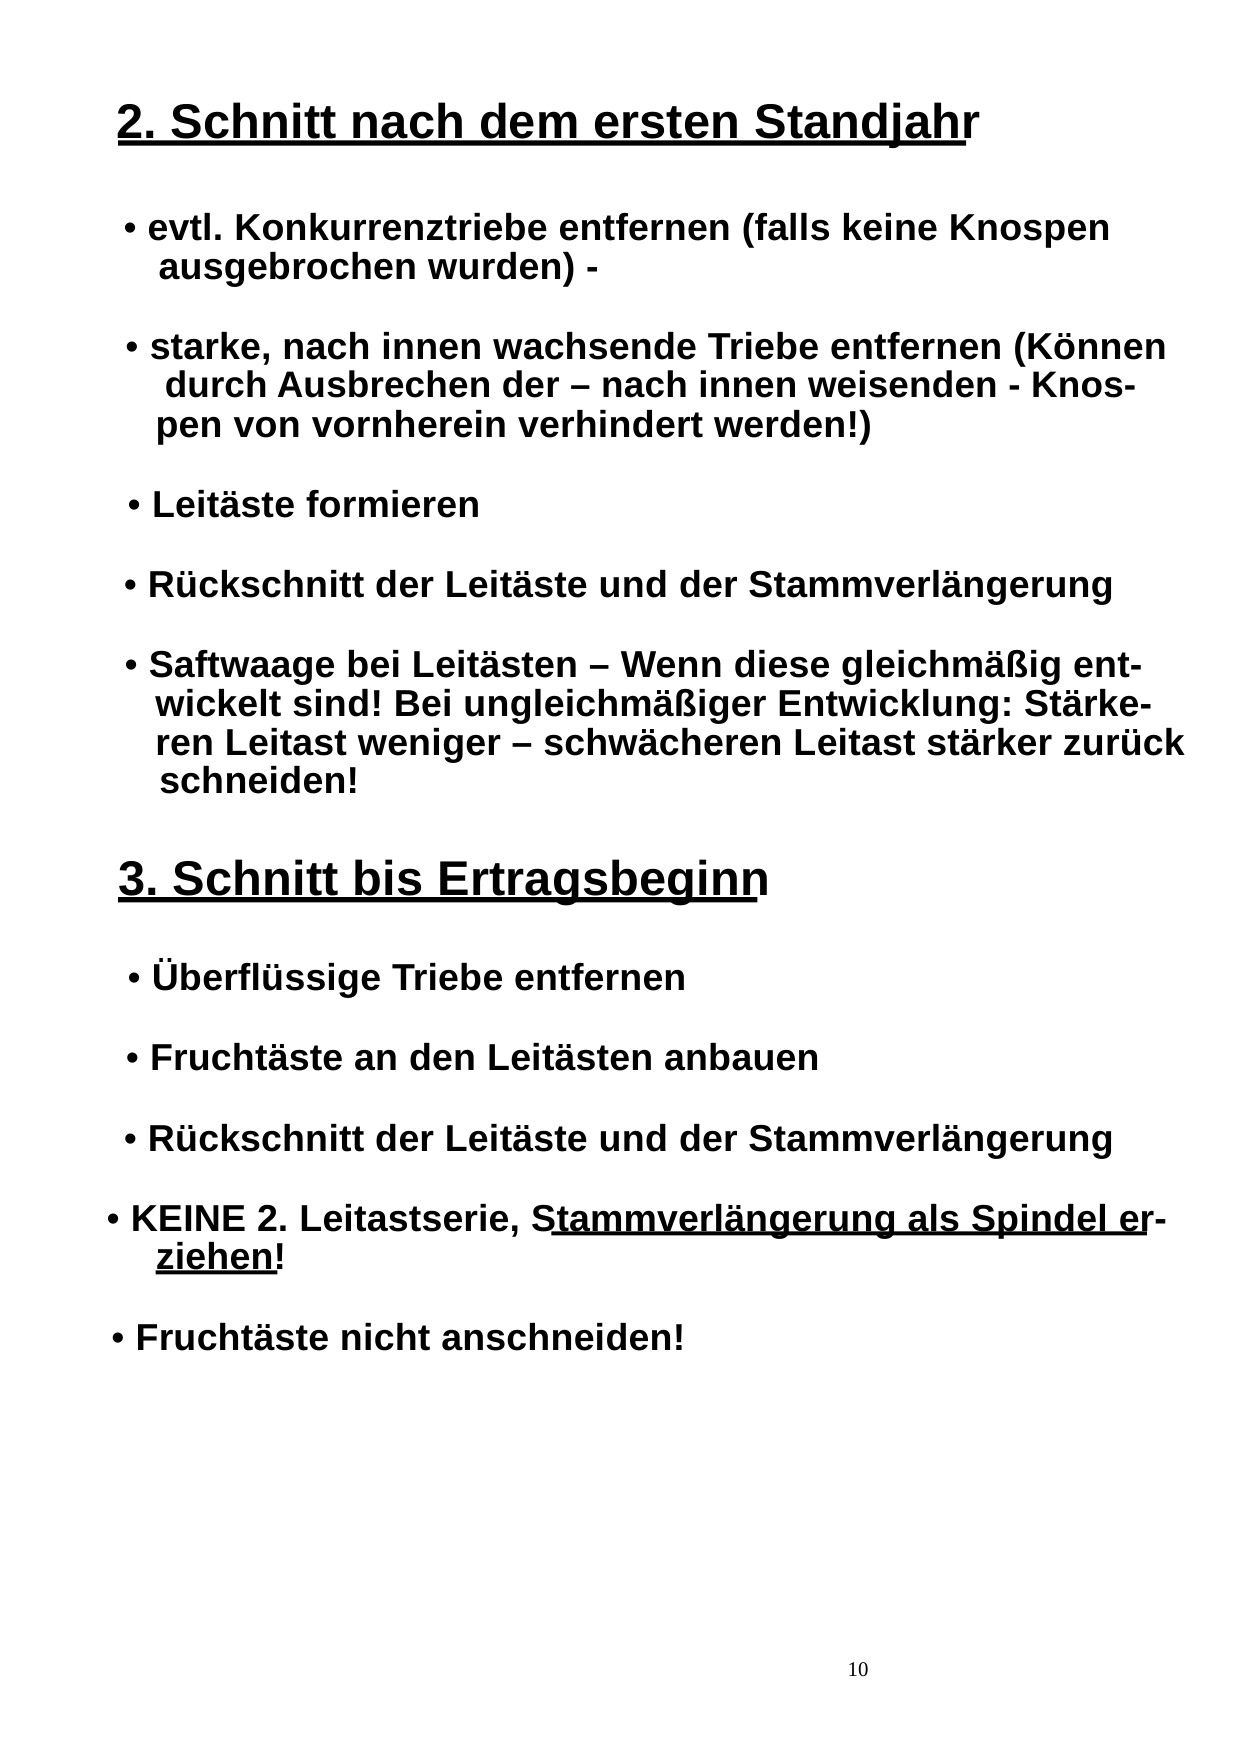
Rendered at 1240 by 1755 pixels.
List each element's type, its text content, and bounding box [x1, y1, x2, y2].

text_box pen von vornherein verhindert werden!) [155, 399, 874, 445]
text_box • Fruchtäste nicht anschneiden! [111, 1312, 687, 1358]
text_box • Rückschnitt der Leitäste und der Stammverlängerung [123, 560, 1116, 606]
text_box [118, 140, 967, 146]
text_box [118, 897, 758, 903]
text_box ren Leitast weniger – schwächeren Leitast stärker zurück [155, 717, 1187, 763]
text_box • Rückschnitt der Leitäste und der Stammverlängerung [123, 1113, 1116, 1159]
text_box • KEINE 2. Leitastserie, Stammverlängerung als Spindel er- [106, 1193, 1169, 1239]
text_box • Saftwaage bei Leitästen – Wenn diese gleichmäßig ent- [124, 640, 1145, 686]
text_box • Leitäste formieren [127, 479, 492, 525]
text_box • evtl. Konkurrenztriebe entfernen (falls keine Knospen [123, 203, 1113, 249]
text_box 10 [430, 1655, 869, 1681]
text_box • Überflüssige Triebe entfernen [127, 953, 688, 999]
text_box 3. Schnitt bis Ertragsbeginn [118, 846, 771, 906]
text_box ausgebrochen wurden) - [158, 242, 611, 288]
text_box [551, 1231, 1147, 1236]
text_box ziehen! [155, 1232, 287, 1278]
text_box durch Ausbrechen der – nach innen weisenden - Knos- [164, 361, 1139, 406]
text_box 2. Schnitt nach dem ersten Standjahr [116, 90, 982, 149]
text_box [155, 1270, 278, 1275]
text_box • Fruchtäste an den Leitästen anbauen [125, 1033, 832, 1079]
text_box schneiden! [159, 756, 360, 802]
text_box wickelt sind! Bei ungleichmäßiger Entwicklung: Stärke- [155, 679, 1155, 717]
text_box • starke, nach innen wachsende Triebe entfernen (Können [125, 322, 1169, 368]
